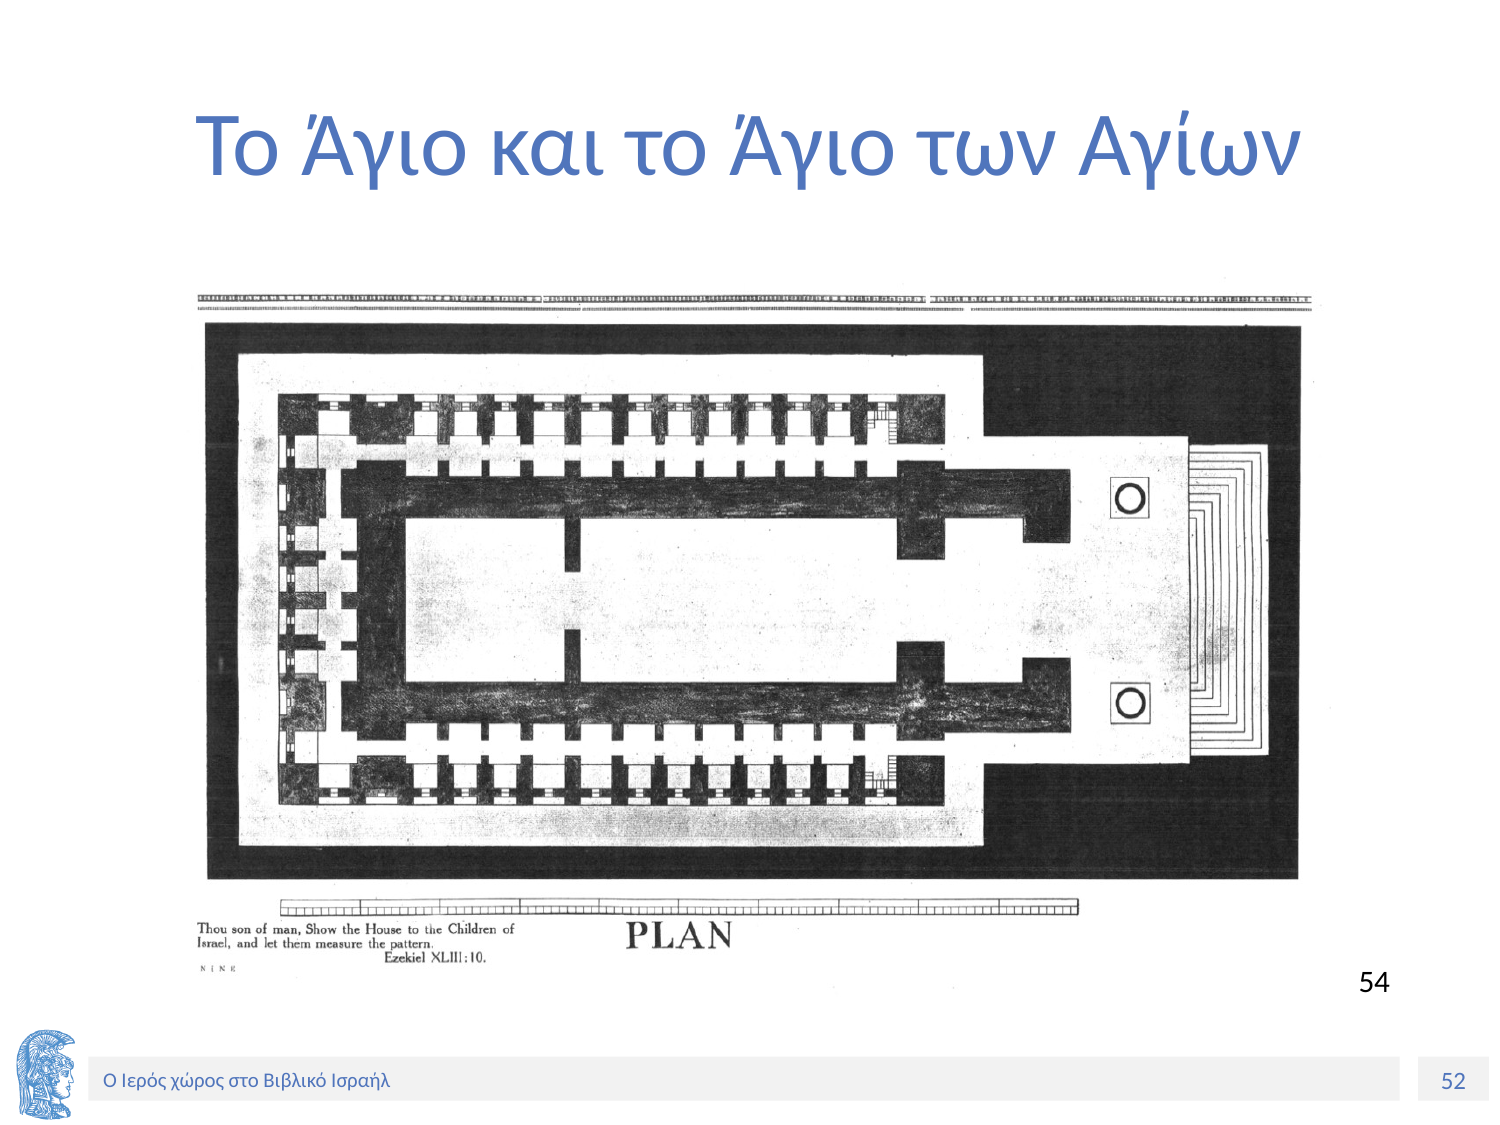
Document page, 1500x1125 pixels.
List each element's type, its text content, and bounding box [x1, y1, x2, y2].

picture [9, 1026, 81, 1120]
title Το Άγιο και το Άγιο των Αγίων [75, 45, 1425, 233]
text_box 54 [1345, 962, 1410, 998]
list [162, 255, 1339, 999]
